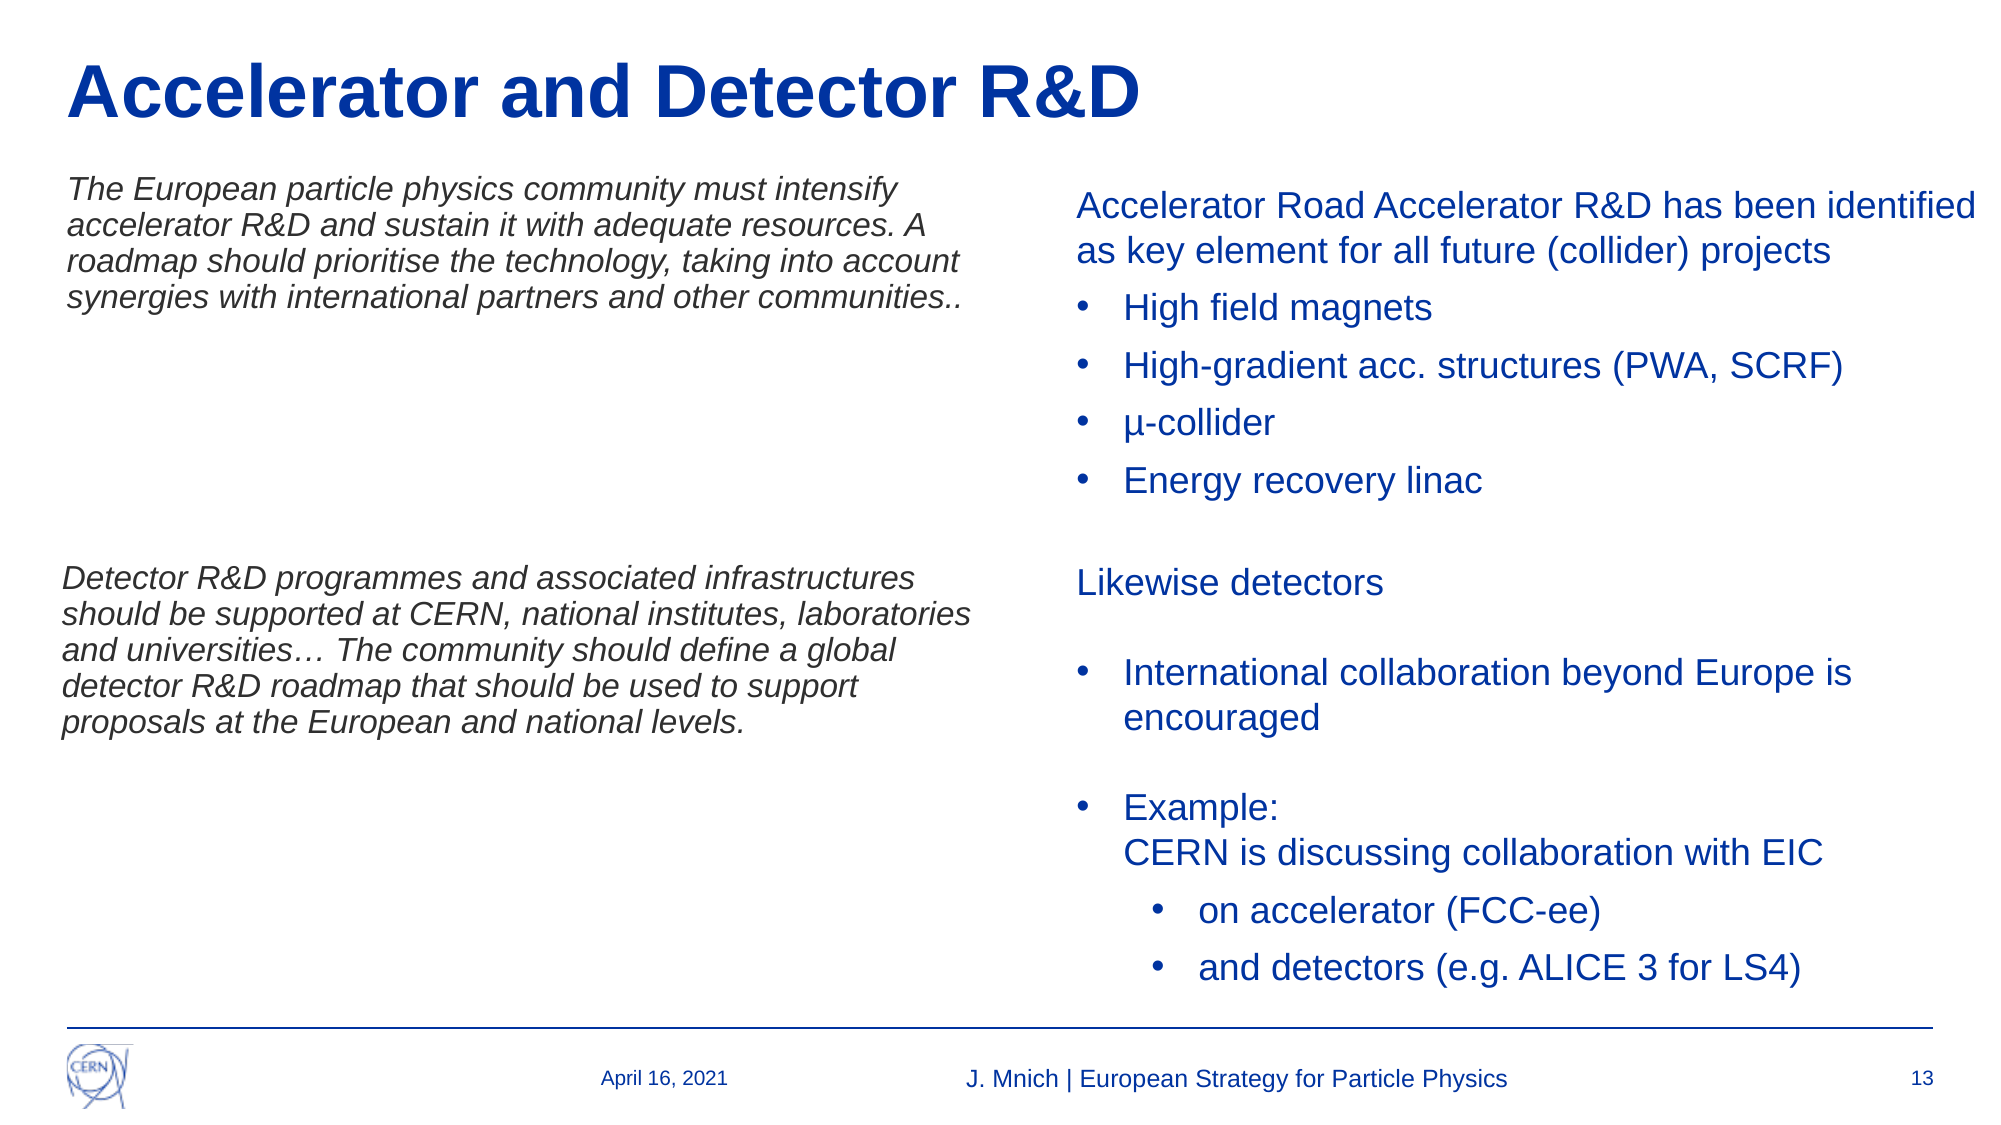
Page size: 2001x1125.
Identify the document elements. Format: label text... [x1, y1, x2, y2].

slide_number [571, 1046, 729, 1108]
slide_number 13 [1822, 1047, 1934, 1108]
text_box Accelerator Road Accelerator R&D has been identified as key element for all future (collider) projects High field magnets High-gradient acc. structures (PWA, SCRF) µ-collider Energy recovery linac Likewise detectors International collaboration beyond Europe is encouraged Example: CERN is discussing collaboration with EIC on accelerator (FCC-ee) and detectors (e.g. ALICE 3 for LS4) [1076, 180, 1998, 989]
text_box Detector R&D programmes and associated infrastructures should be supported at CERN, national institutes, laboratories and universities… The community should define a global detector R&D roadmap that should be used to support proposals at the European and national levels. [61, 561, 983, 780]
list The European particle physics community must intensify accelerator R&D and sustain it with adequate resources. A roadmap should prioritise the technology, taking into account synergies with international partners and other communities.. [66, 228, 989, 315]
title Accelerator and Detector R&D [66, 53, 1933, 228]
footer J. Mnich | European Strategy for Particle Physics [698, 1047, 1777, 1108]
